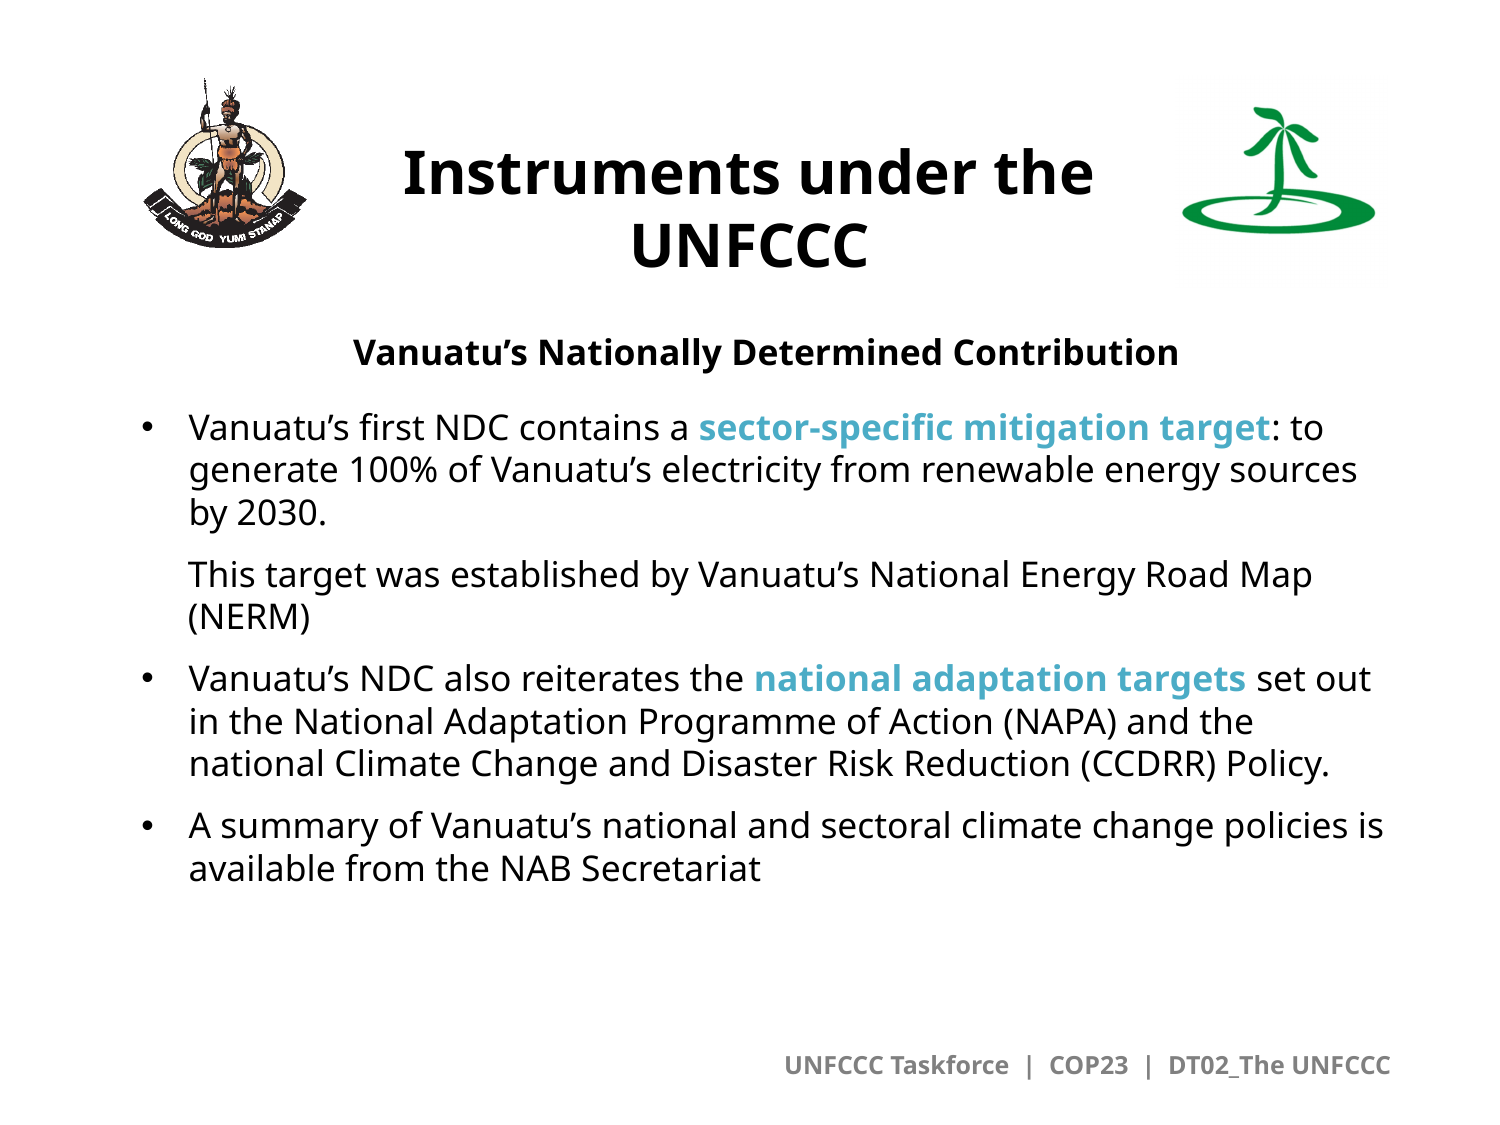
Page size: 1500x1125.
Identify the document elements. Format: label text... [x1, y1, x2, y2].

picture [1175, 75, 1388, 288]
subtitle Vanuatu’s Nationally Determined Contribution Vanuatu’s first NDC contains a sector-specific mitigation target: to generate 100% of Vanuatu’s electricity from renewable energy sources by 2030. This target was established by Vanuatu’s National Energy Road Map (NERM) Vanuatu’s NDC also reiterates the national adaptation targets set out in the National Adaptation Programme of Action (NAPA) and the national Climate Change and Disaster Risk Reduction (CCDRR) Policy. A summary of Vanuatu’s national and sectoral climate change policies is available from the NAB Secretariat [112, 322, 1407, 1017]
text_box Instruments under the UNFCCC [112, 125, 1170, 288]
picture [143, 77, 307, 248]
text_box UNFCCC Taskforce | COP23 | DT02_The UNFCCC [744, 1041, 1407, 1087]
